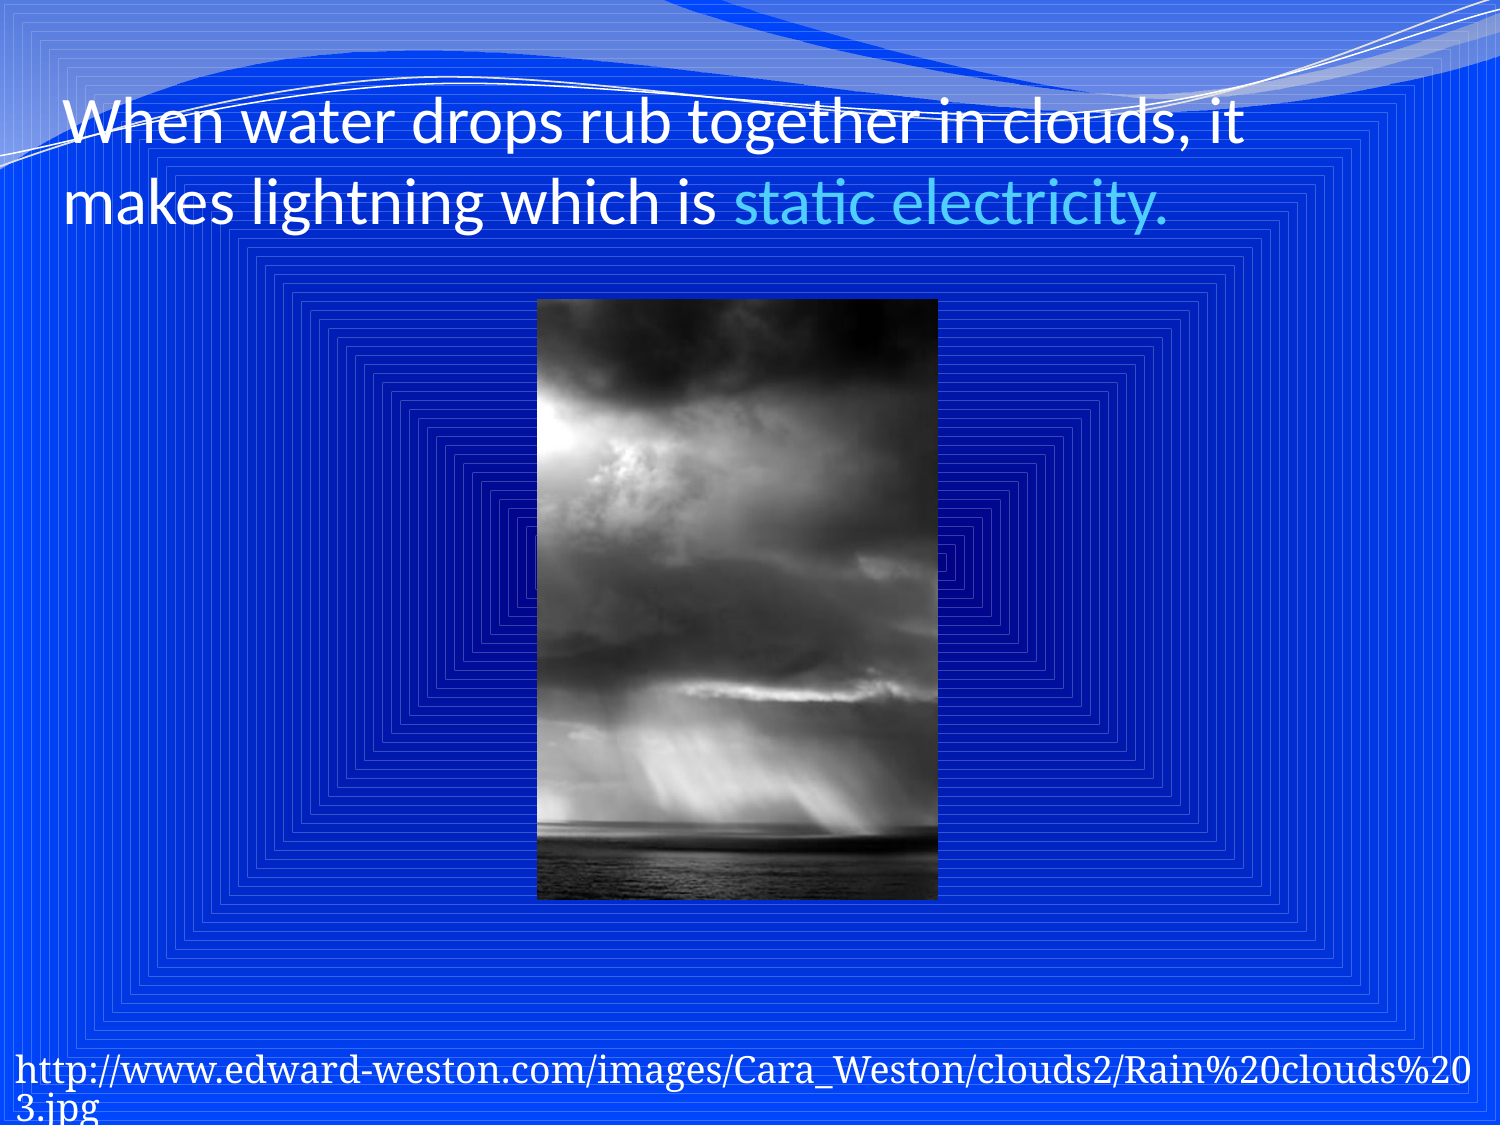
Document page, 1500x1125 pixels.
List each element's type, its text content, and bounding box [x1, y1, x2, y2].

text_box http://www.edward-weston.com/images/Cara_Weston/clouds2/Rain%20clouds%203.jpg [0, 1039, 1500, 1105]
title When water drops rub together in clouds, it makes lightning which is static electricity. [62, 50, 1413, 238]
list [537, 299, 938, 901]
